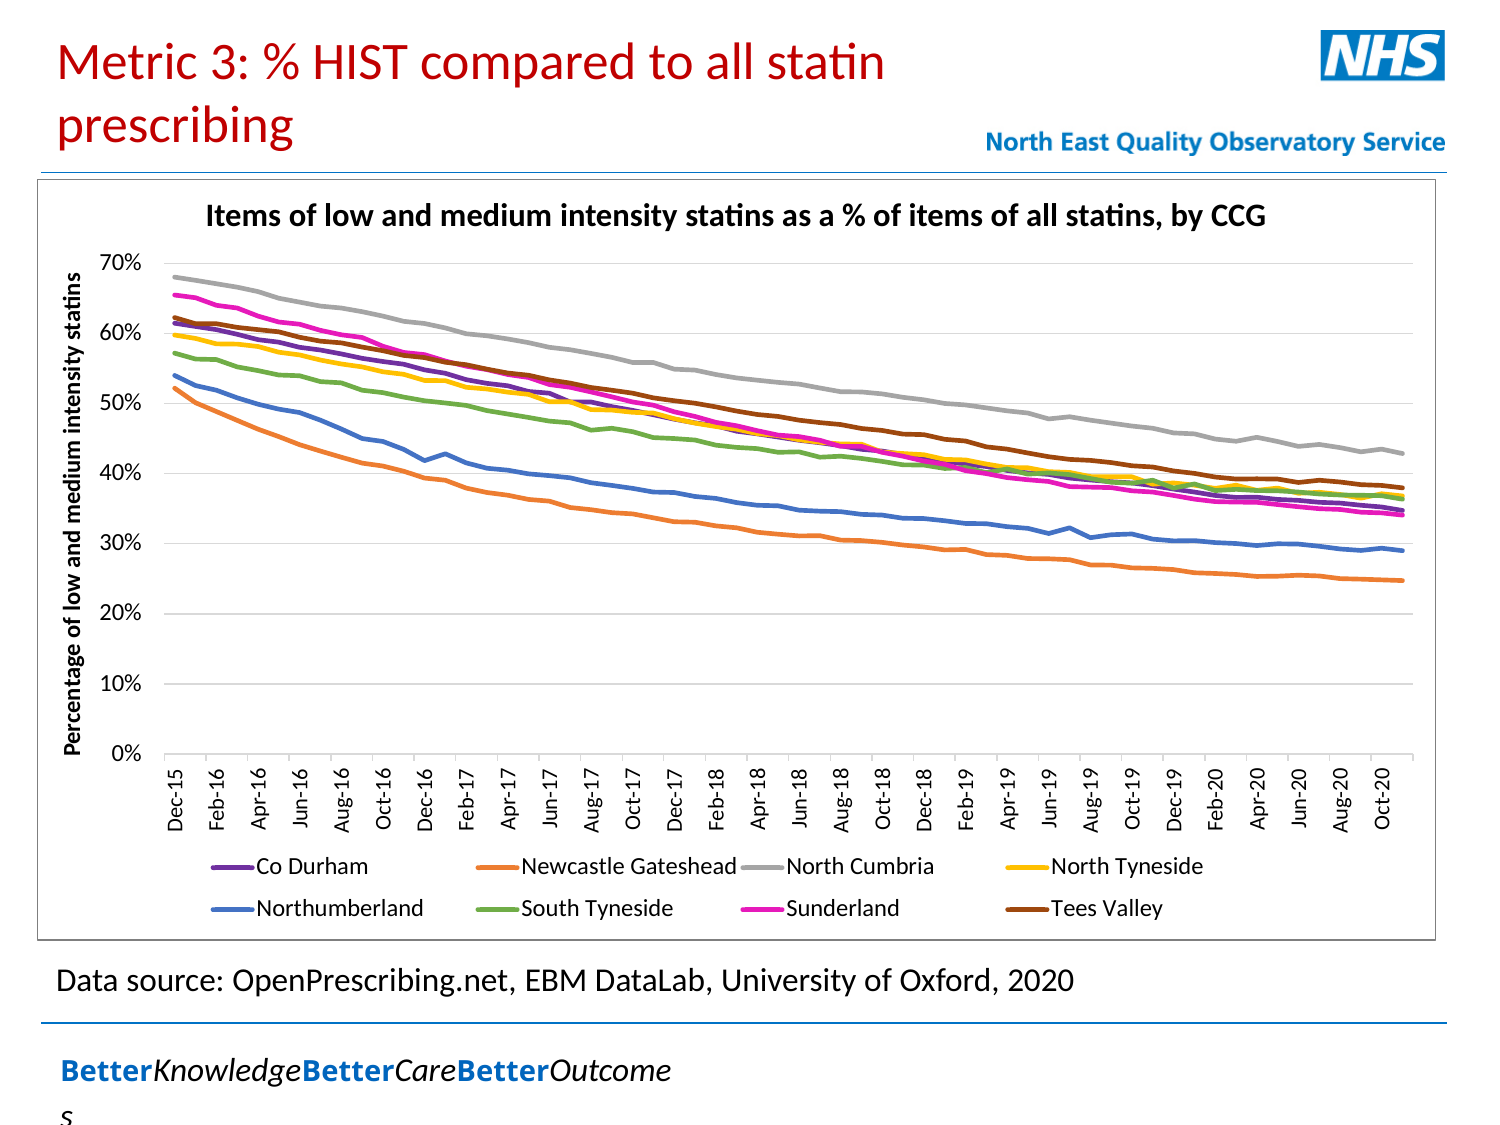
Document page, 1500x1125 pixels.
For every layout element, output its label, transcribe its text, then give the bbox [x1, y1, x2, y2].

text_box Data source: OpenPrescribing.net, EBM DataLab, University of Oxford, 2020 [41, 950, 1294, 1006]
picture [36, 178, 1437, 941]
picture [987, 30, 1445, 156]
title Metric 3: % HIST compared to all statin prescribing [41, 19, 951, 161]
